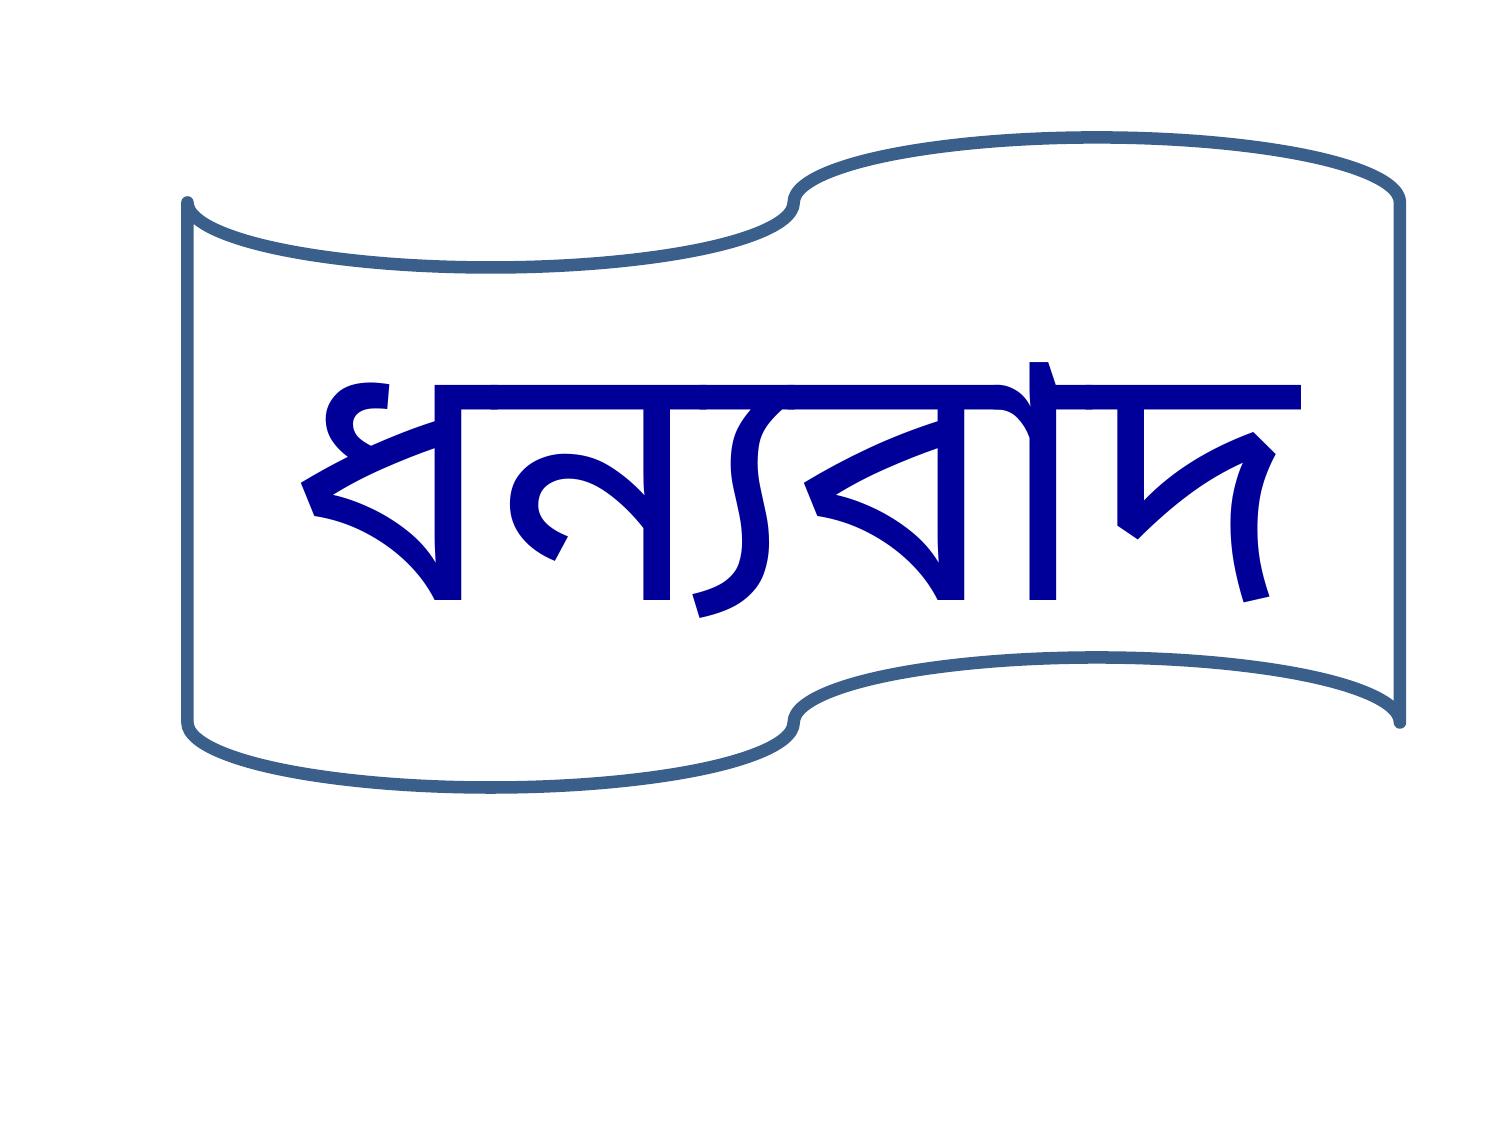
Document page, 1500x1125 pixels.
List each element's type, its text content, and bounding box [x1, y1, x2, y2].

text_box ধন্যবাদ [185, 135, 1403, 790]
